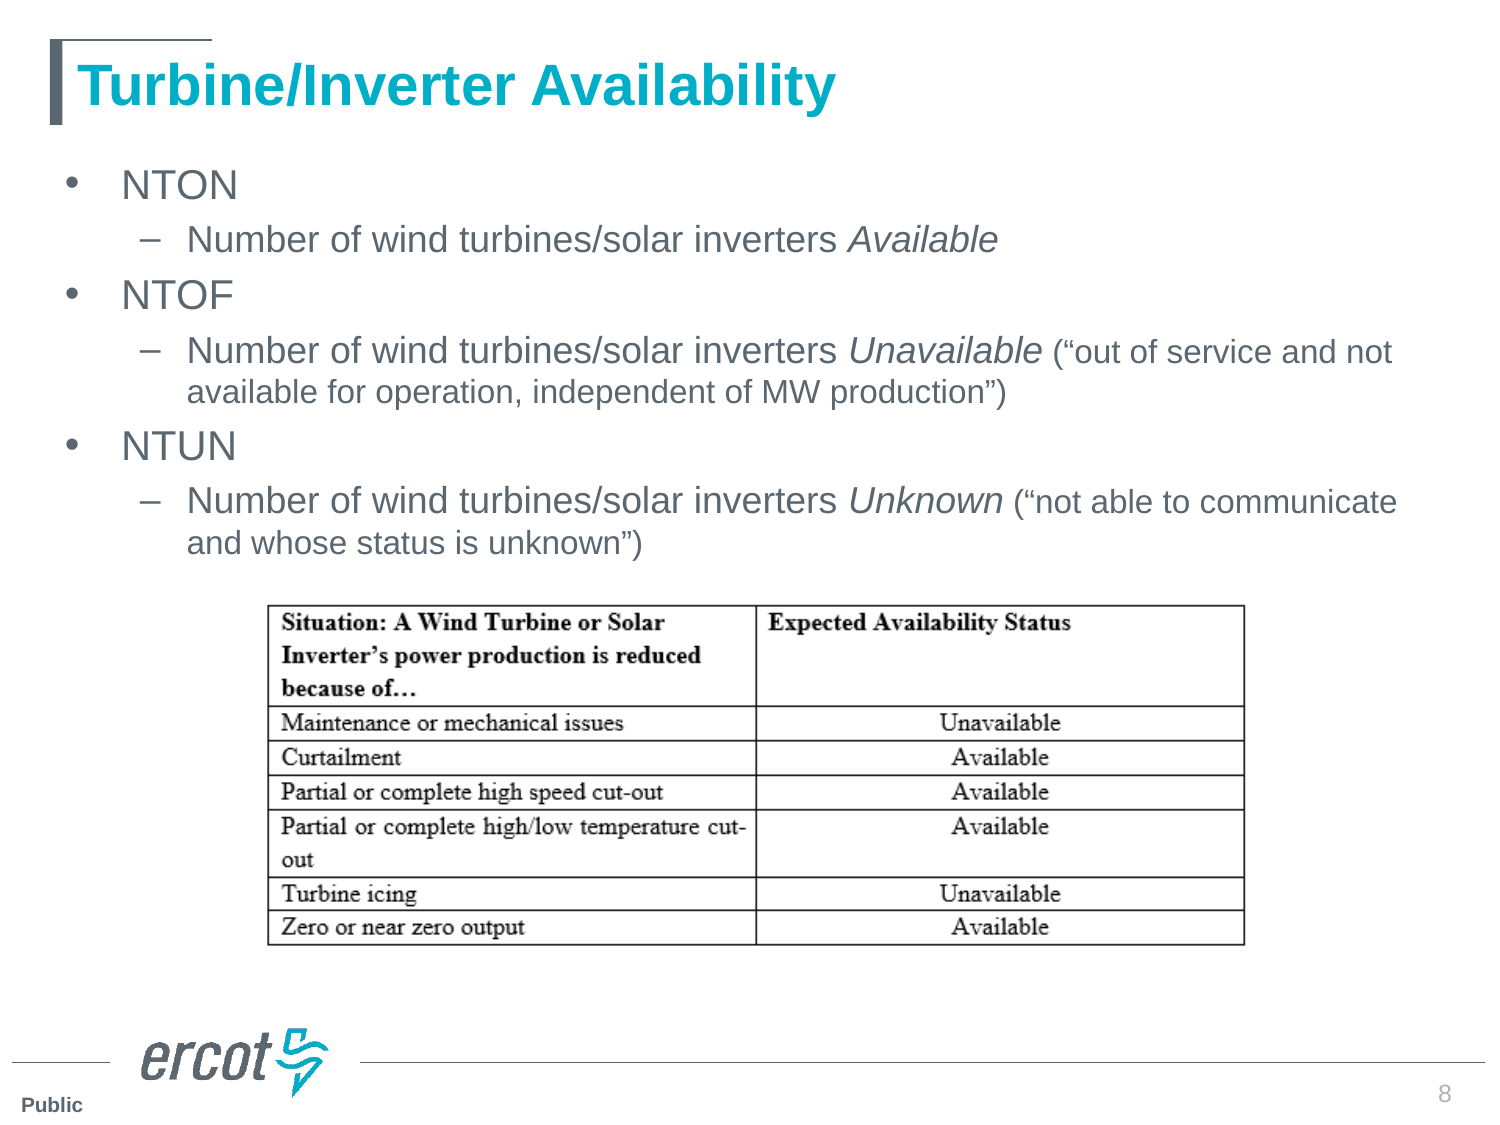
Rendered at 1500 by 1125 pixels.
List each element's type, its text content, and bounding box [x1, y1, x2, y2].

list NTON Number of wind turbines/solar inverters Available NTOF Number of wind turbines/solar inverters Unavailable (“out of service and not available for operation, independent of MW production”) NTUN Number of wind turbines/solar inverters Unknown (“not able to communicate and whose status is unknown”) [50, 149, 1424, 600]
picture [137, 1024, 332, 1100]
title Turbine/Inverter Availability [62, 39, 1450, 125]
picture [263, 599, 1250, 949]
slide_number 8 [1407, 1074, 1483, 1110]
